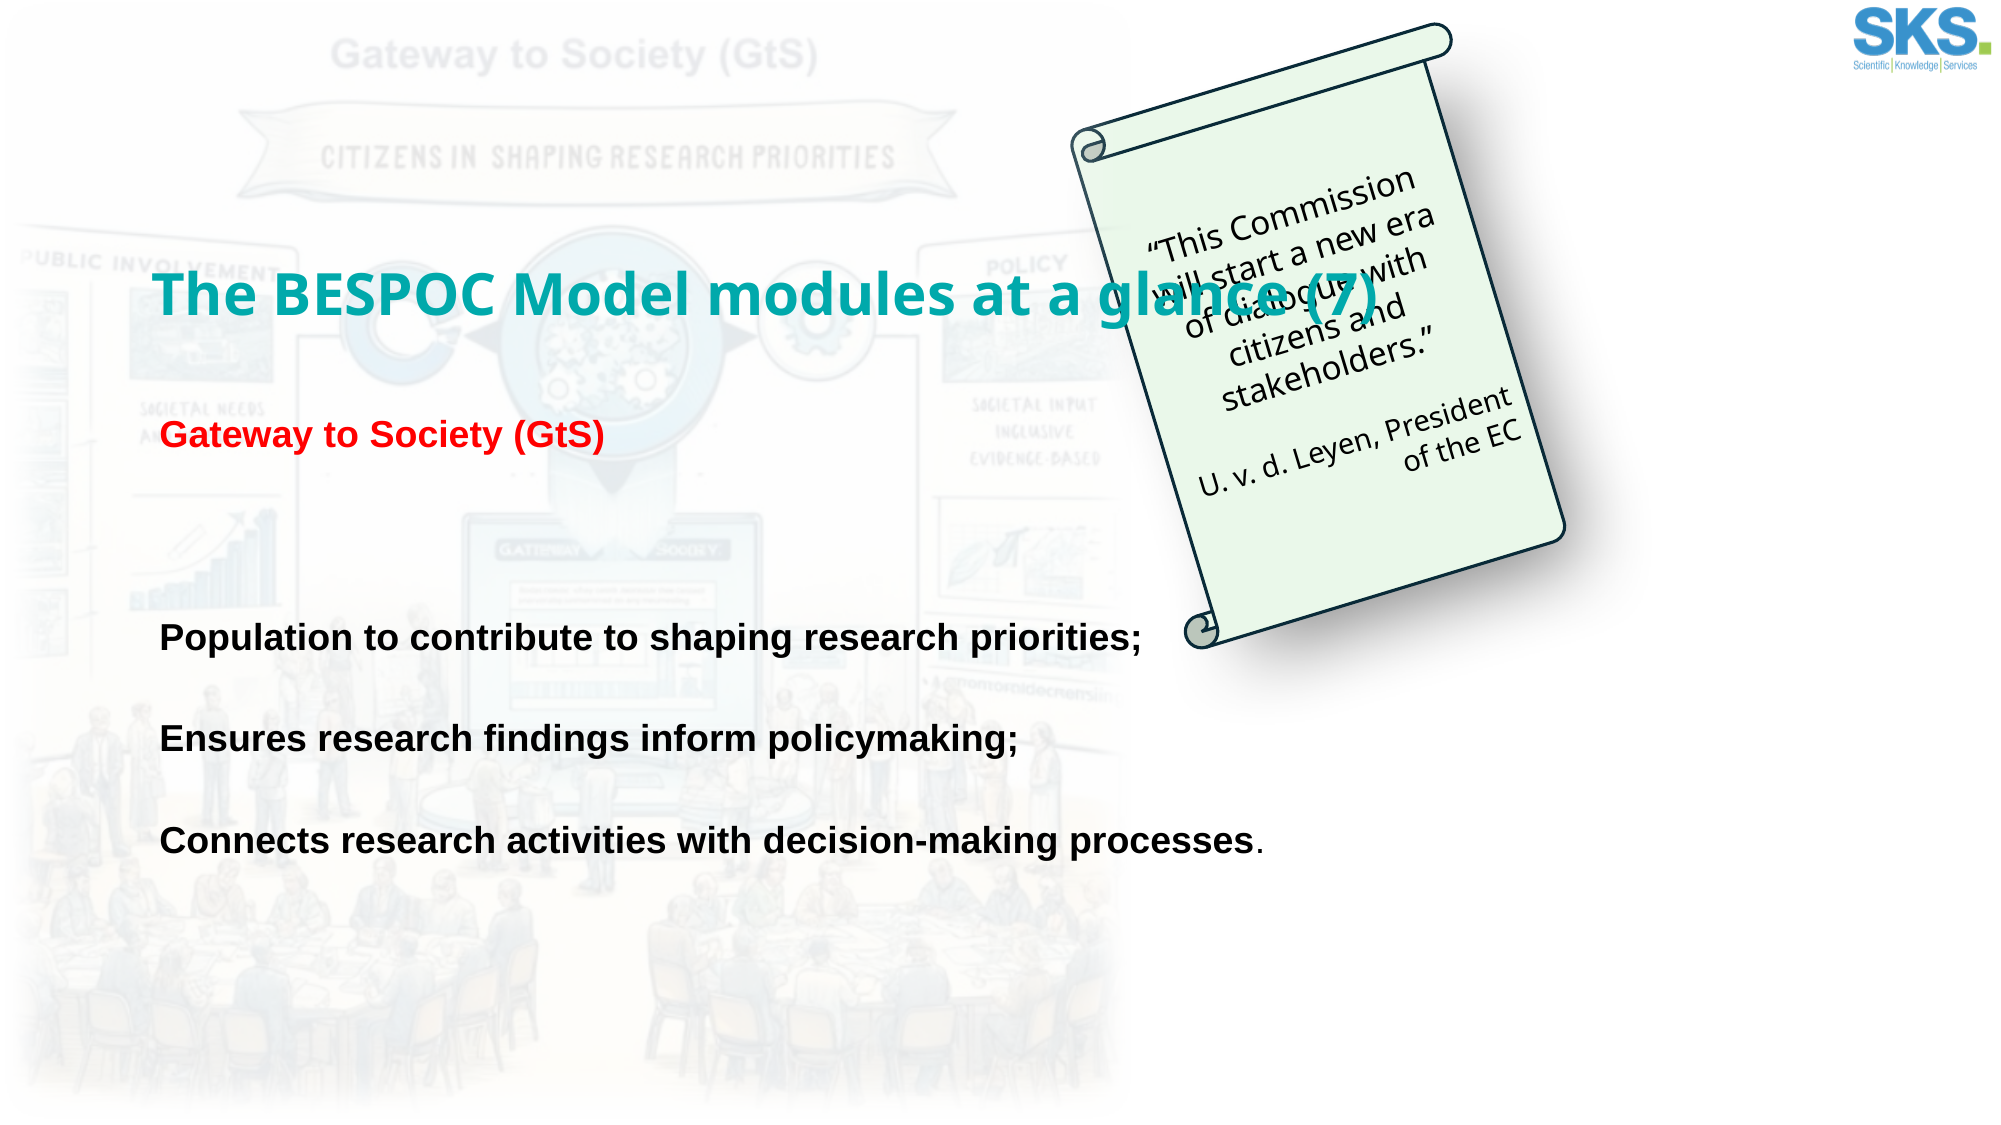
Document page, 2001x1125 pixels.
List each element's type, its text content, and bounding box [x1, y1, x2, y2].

title The BESPOC Model modules at a glance (7) [1140, 162, 1636, 336]
picture [0, 0, 1140, 1125]
text_box “This Commission will start a new era of dialogue with citizens and stakeholders.” U. v. d. Leyen, President of the EC [1140, 22, 1457, 162]
subtitle Gateway to Society (GtS) Population to contribute to shaping research priorities; Ensures research findings inform policymaking; Connects research activities with decision-making processes. [1140, 370, 1350, 1091]
picture [1844, 0, 2000, 82]
text_box “This Commission will start a new era of dialogue with citizens and stakeholders.” U. v. d. Leyen, President of the EC [1140, 336, 1567, 606]
